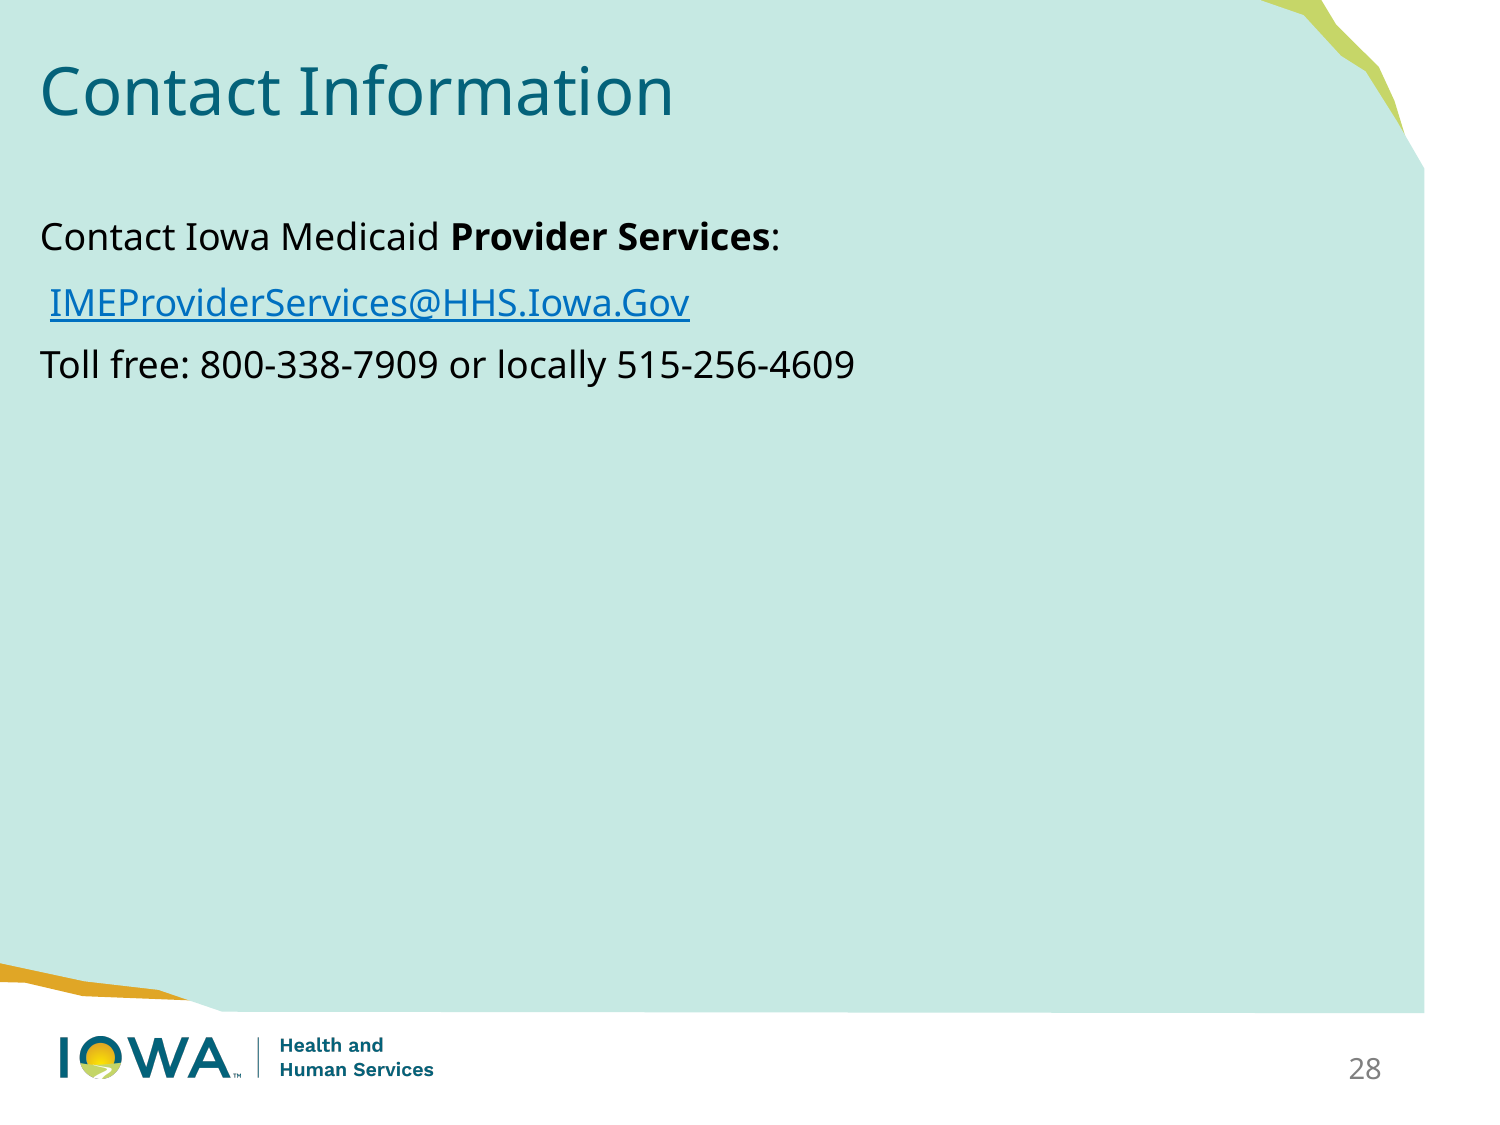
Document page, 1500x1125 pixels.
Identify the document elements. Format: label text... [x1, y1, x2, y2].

picture [60, 1036, 434, 1079]
slide_number 28 [1059, 1042, 1397, 1103]
list Contact Iowa Medicaid Provider Services: IMEProviderServices@HHS.Iowa.Gov Toll free: 800-338-7909 or locally 515-256-4609 [24, 210, 1319, 709]
title Contact Information [24, 40, 1319, 148]
